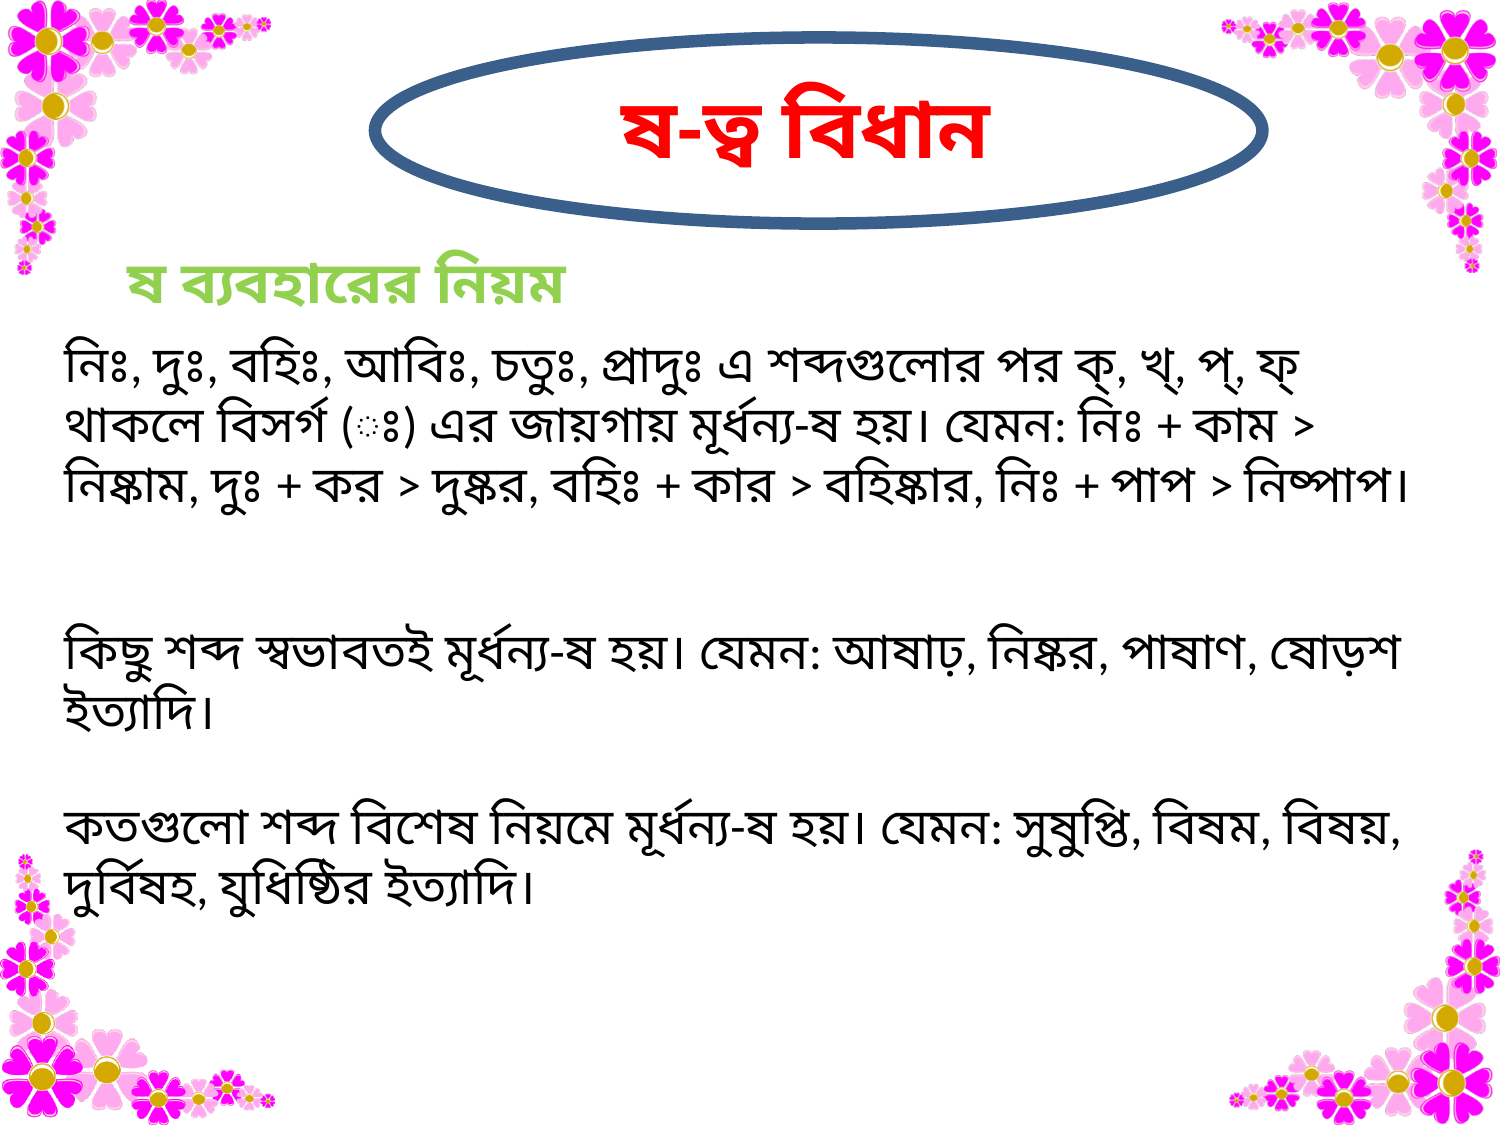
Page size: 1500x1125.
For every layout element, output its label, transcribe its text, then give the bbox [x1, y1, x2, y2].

text_box কিছু শব্দ স্বভাবতই মূর্ধন্য-ষ হয়। যেমন: আষাঢ়, নিষ্কর, পাষাণ, ষোড়শ ইত্যাদি। [50, 612, 1438, 748]
picture [1, 0, 271, 275]
picture [0, 854, 275, 1125]
picture [1230, 850, 1500, 1125]
text_box নিঃ, দুঃ, বহিঃ, আবিঃ, চতুঃ, প্রাদুঃ এ শব্দগুলোর পর ক্‌, খ্‌, প্‌, ফ্‌ থাকলে বিসর্গ (ঃ) এর জায়গায় মূর্ধন্য-ষ হয়। যেমন: নিঃ + কাম > নিষ্কাম, দুঃ + কর > দুষ্কর, বহিঃ + কার > বহিষ্কার, নিঃ + পাপ > নিষ্পাপ। [50, 324, 1450, 520]
text_box ষ ব্যবহারের নিয়ম [112, 237, 925, 323]
text_box [372, 35, 1265, 226]
picture [1222, 3, 1497, 273]
text_box কতগুলো শব্দ বিশেষ নিয়মে মূর্ধন্য-ষ হয়। যেমন: সুষুপ্তি, বিষম, বিষয়, দুর্বিষহ, যুধিষ্ঠির ইত্যাদি। [50, 787, 1438, 923]
